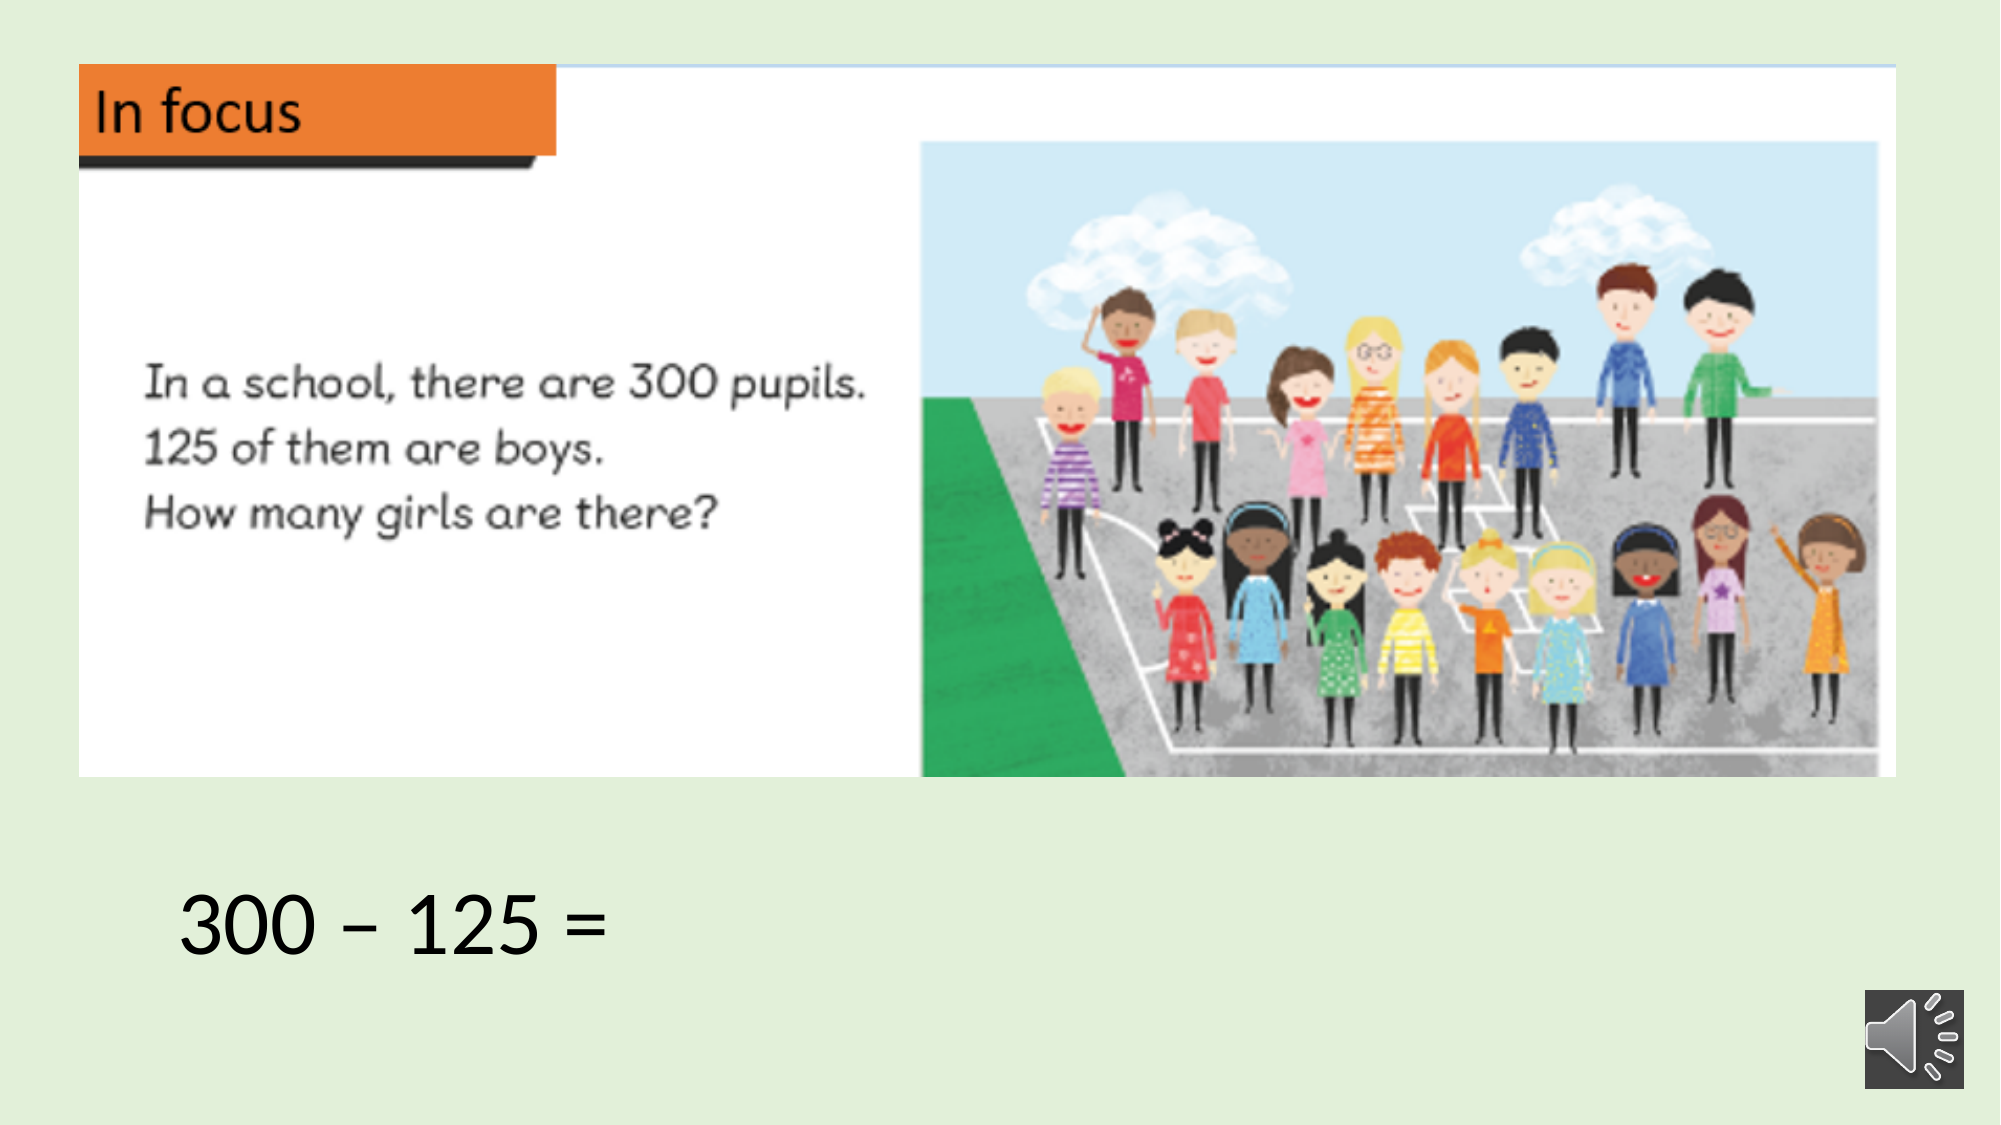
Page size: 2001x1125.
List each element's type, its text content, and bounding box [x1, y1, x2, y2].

picture [79, 64, 1896, 777]
picture [1864, 989, 1965, 1090]
text_box 300 – 125 = [162, 855, 934, 981]
